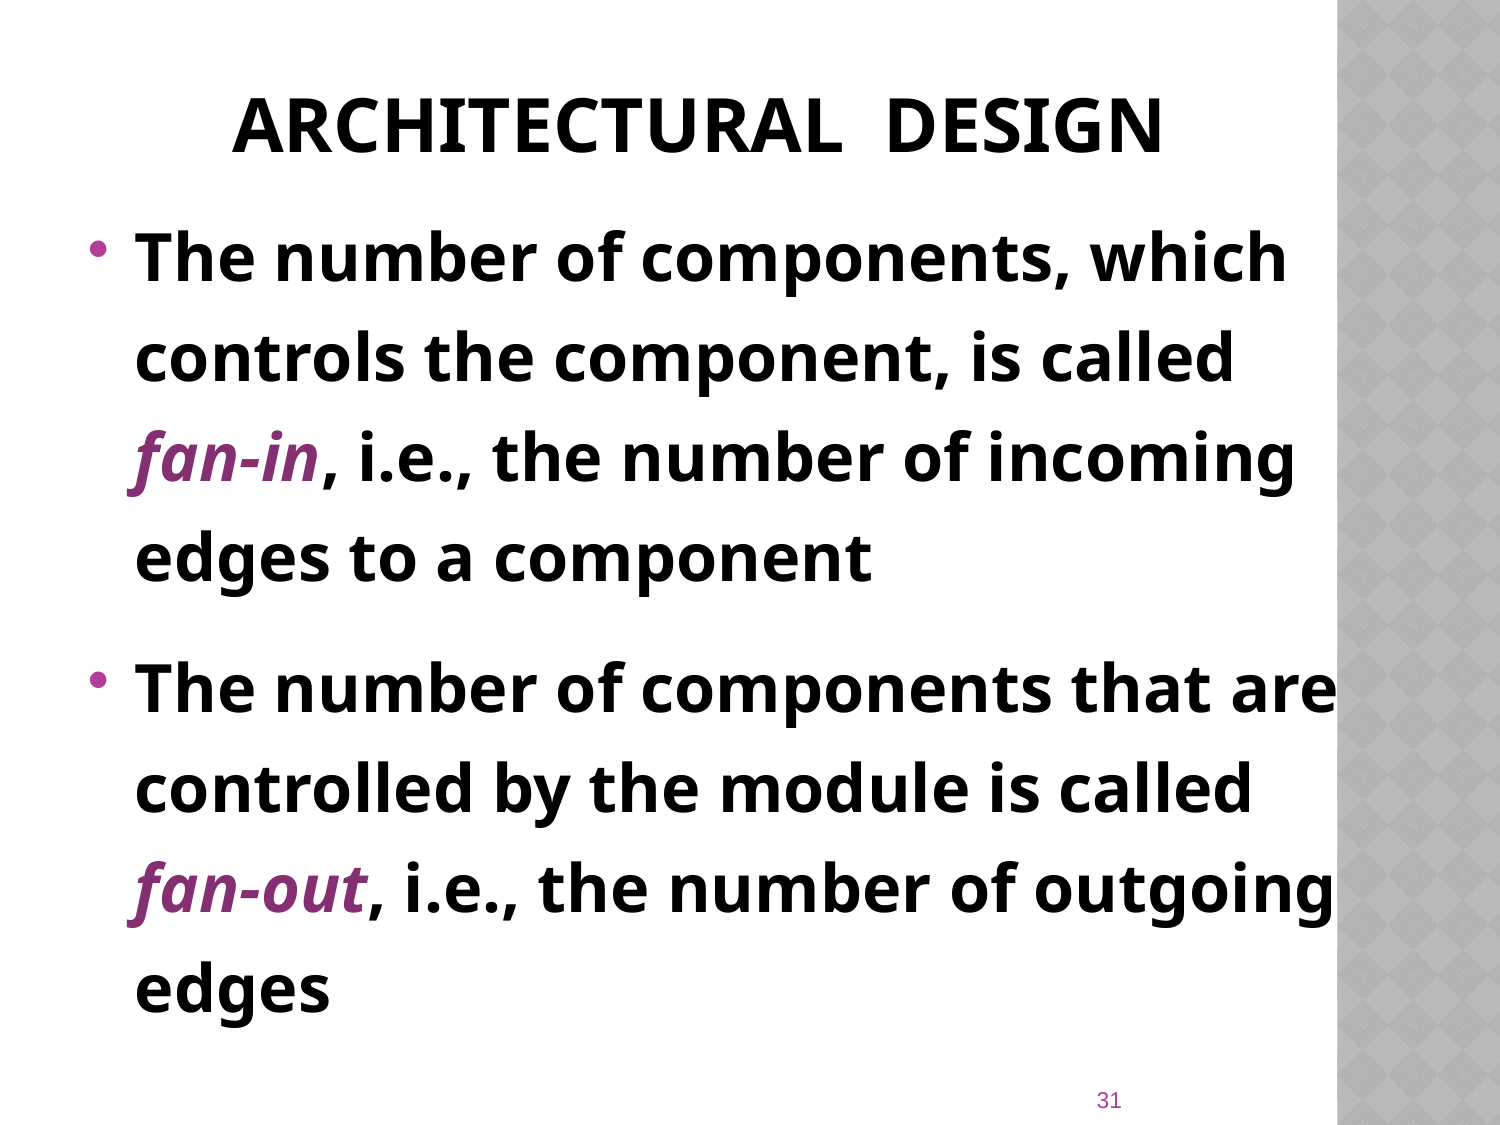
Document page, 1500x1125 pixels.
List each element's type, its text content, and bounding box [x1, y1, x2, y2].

title Architectural Design [75, 12, 1325, 168]
slide_number 31 [1025, 1075, 1123, 1113]
list The number of components, which controls the component, is called fan-in, i.e., the number of incoming edges to a component The number of components that are controlled by the module is called fan-out, i.e., the number of outgoing edges [75, 187, 1375, 1063]
